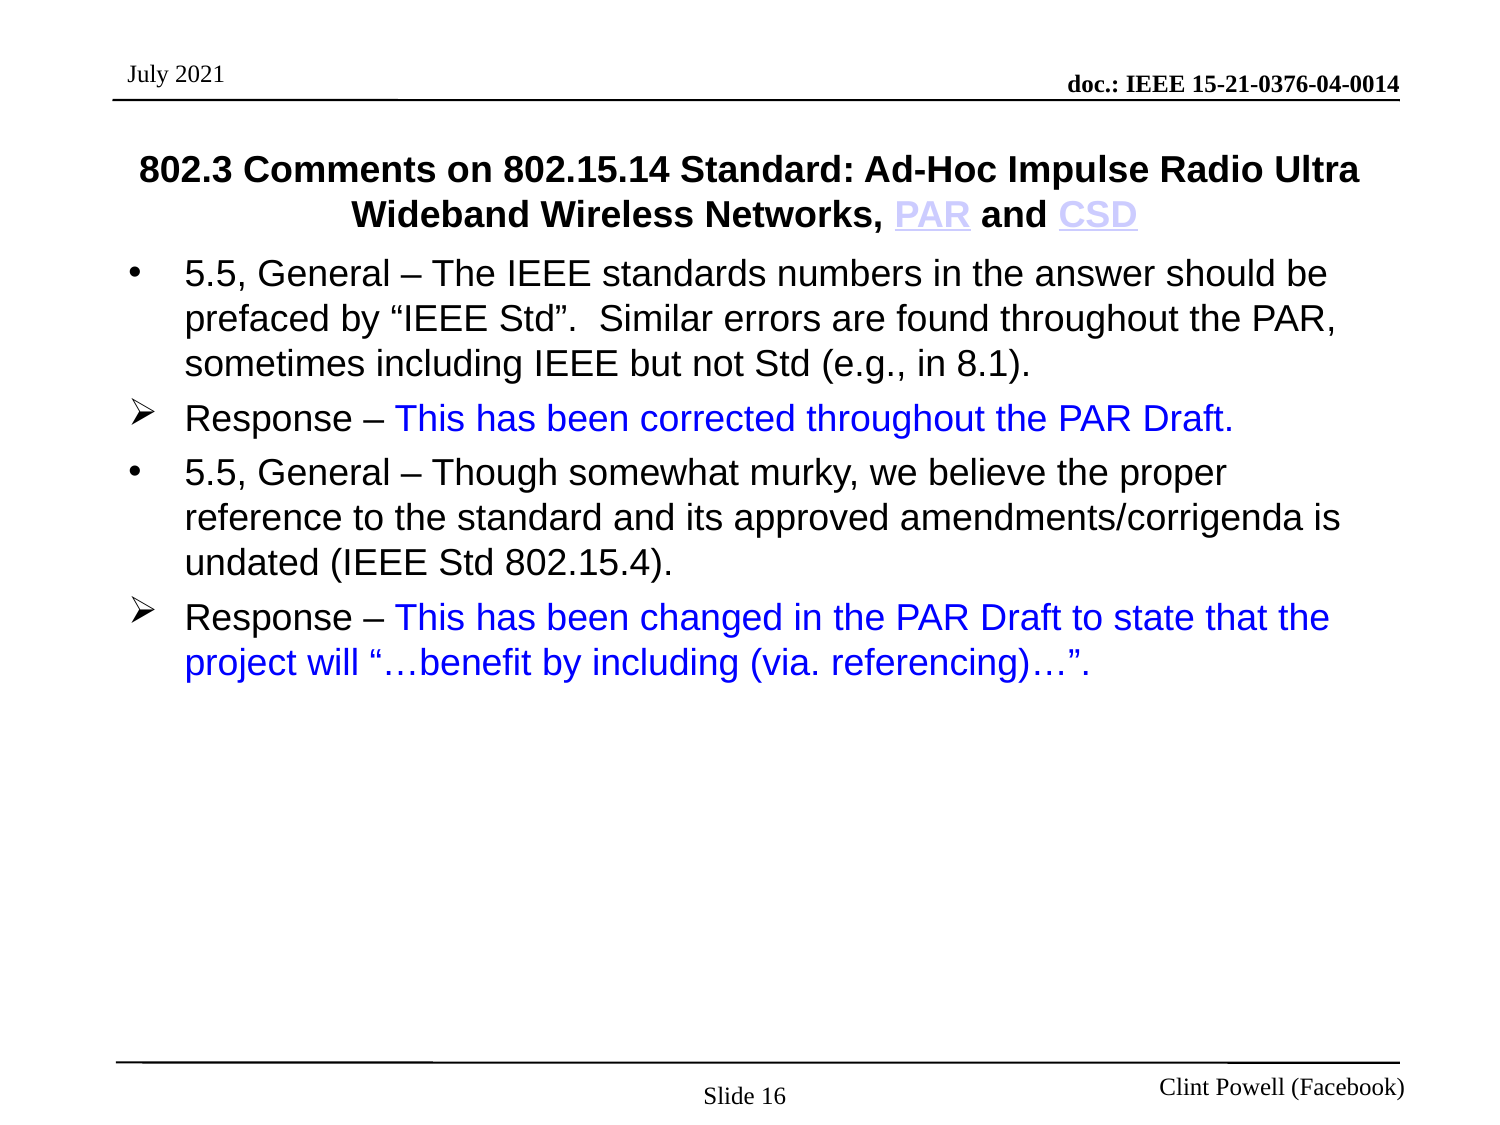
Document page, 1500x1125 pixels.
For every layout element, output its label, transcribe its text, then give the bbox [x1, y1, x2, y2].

slide_number Slide 16 [690, 1075, 799, 1115]
list 5.5, General – The IEEE standards numbers in the answer should be prefaced by “IEEE Std”. Similar errors are found throughout the PAR, sometimes including IEEE but not Std (e.g., in 8.1). Response – This has been corrected throughout the PAR Draft. 5.5, General – Though somewhat murky, we believe the proper reference to the standard and its approved amendments/corrigenda is undated (IEEE Std 802.15.4). Response – This has been changed in the PAR Draft to state that the project will “…benefit by including (via. referencing)…”. [113, 242, 1387, 1024]
text_box 802.3 Comments on 802.15.14 Standard: Ad-Hoc Impulse Radio Ultra Wideband Wireless Networks, PAR and CSD [112, 137, 1388, 242]
